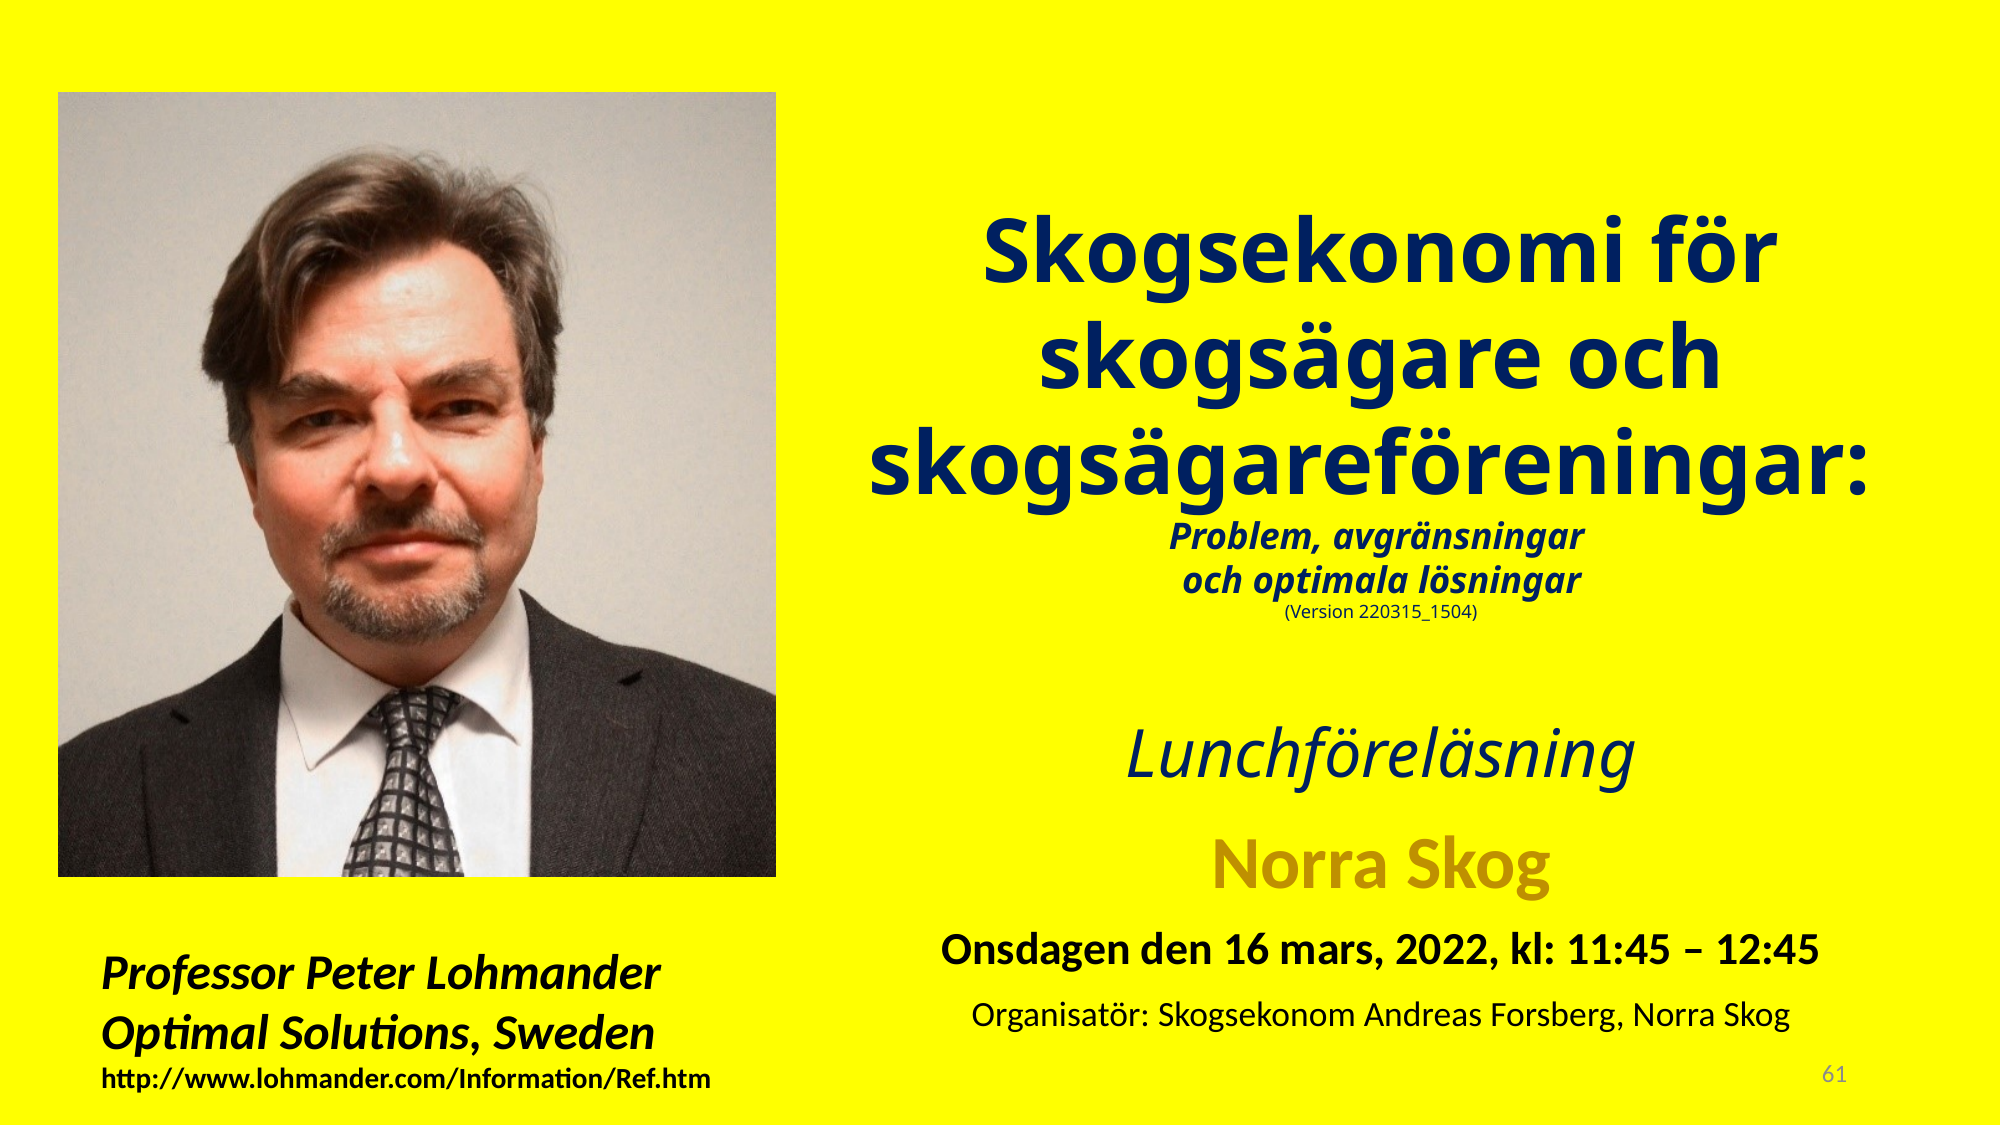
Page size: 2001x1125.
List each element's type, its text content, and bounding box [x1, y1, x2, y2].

title Skogsekonomi för skogsägare och skogsägareföreningar: Problem, avgränsningar och optimala lösningar (Version 220315_1504) Lunchföreläsning [802, 92, 1960, 824]
text_box Professor Peter Lohmander Optimal Solutions, Sweden http://www.lohmander.com/Information/Ref.htm [86, 931, 776, 1102]
picture [58, 92, 776, 877]
subtitle Norra Skog Onsdagen den 16 mars, 2022, kl: 11:45 – 12:45 Organisatör: Skogsekonom Andreas Forsberg, Norra Skog [890, 815, 1872, 1048]
slide_number 61 [1412, 1042, 1863, 1103]
